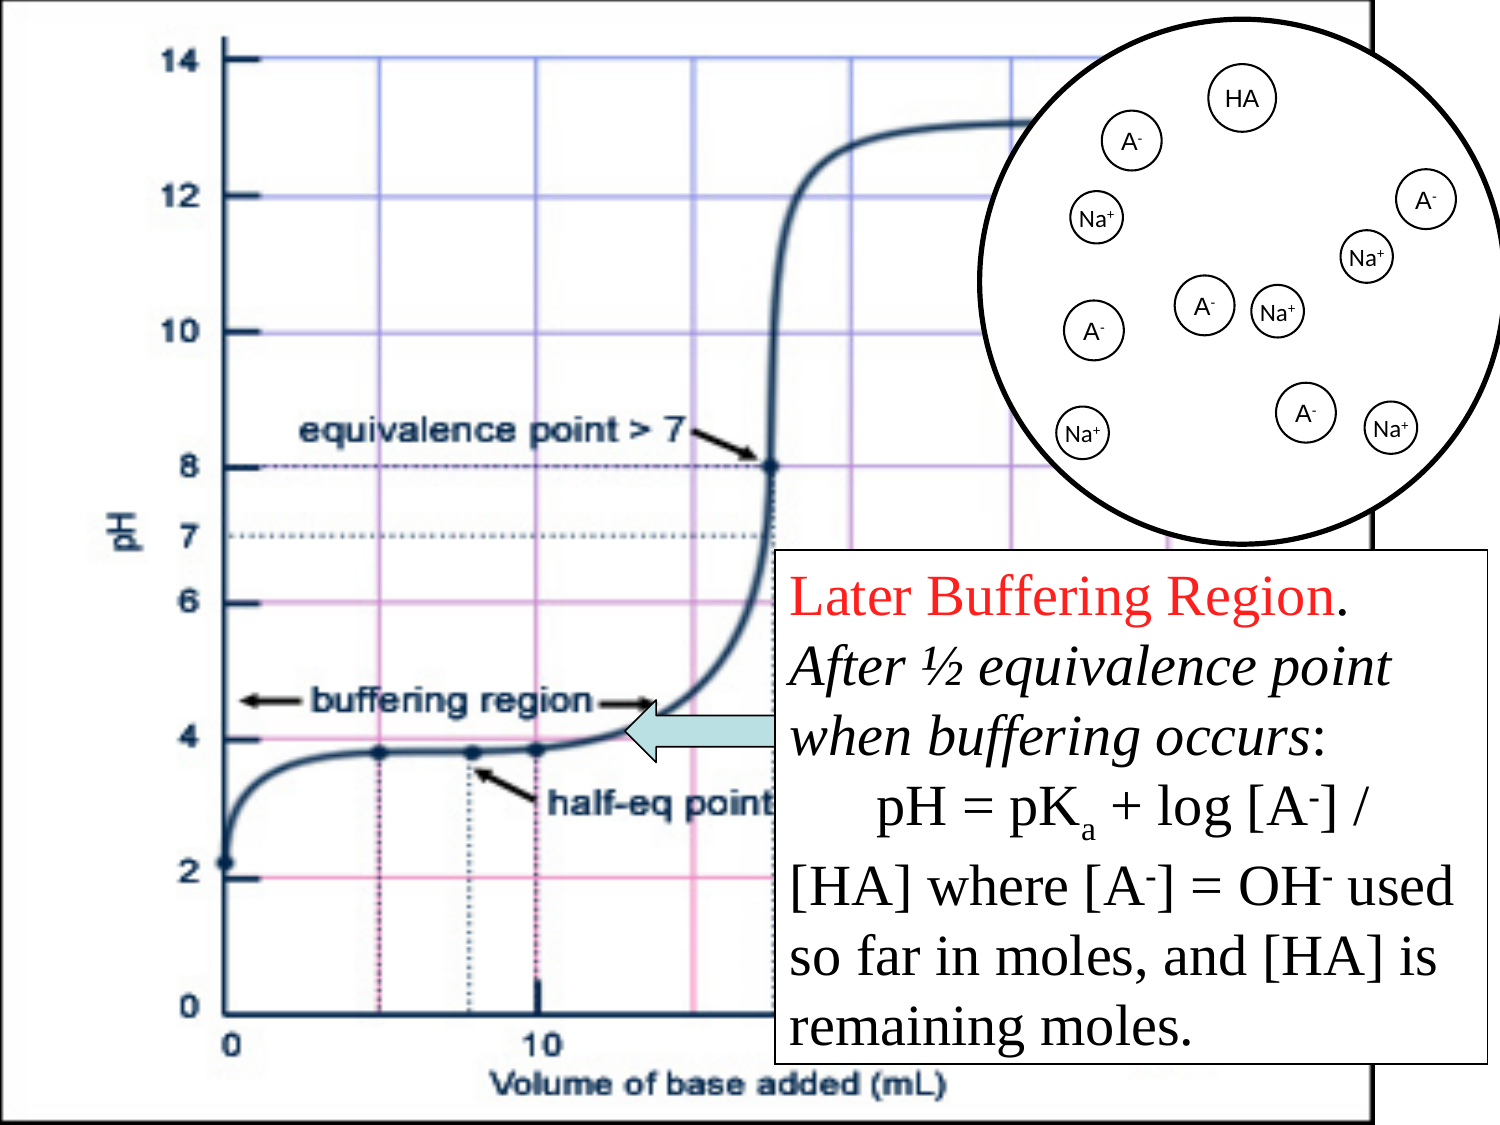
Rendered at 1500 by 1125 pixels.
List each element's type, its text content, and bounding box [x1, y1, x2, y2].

text_box Later Buffering Region. After ½ equivalence point when buffering occurs: pH = pKa + log [A-] / [HA] where [A-] = OH- used so far in moles, and [HA] is remaining moles. [1379, 554, 1488, 1065]
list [0, 0, 1376, 1125]
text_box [979, 18, 1500, 545]
